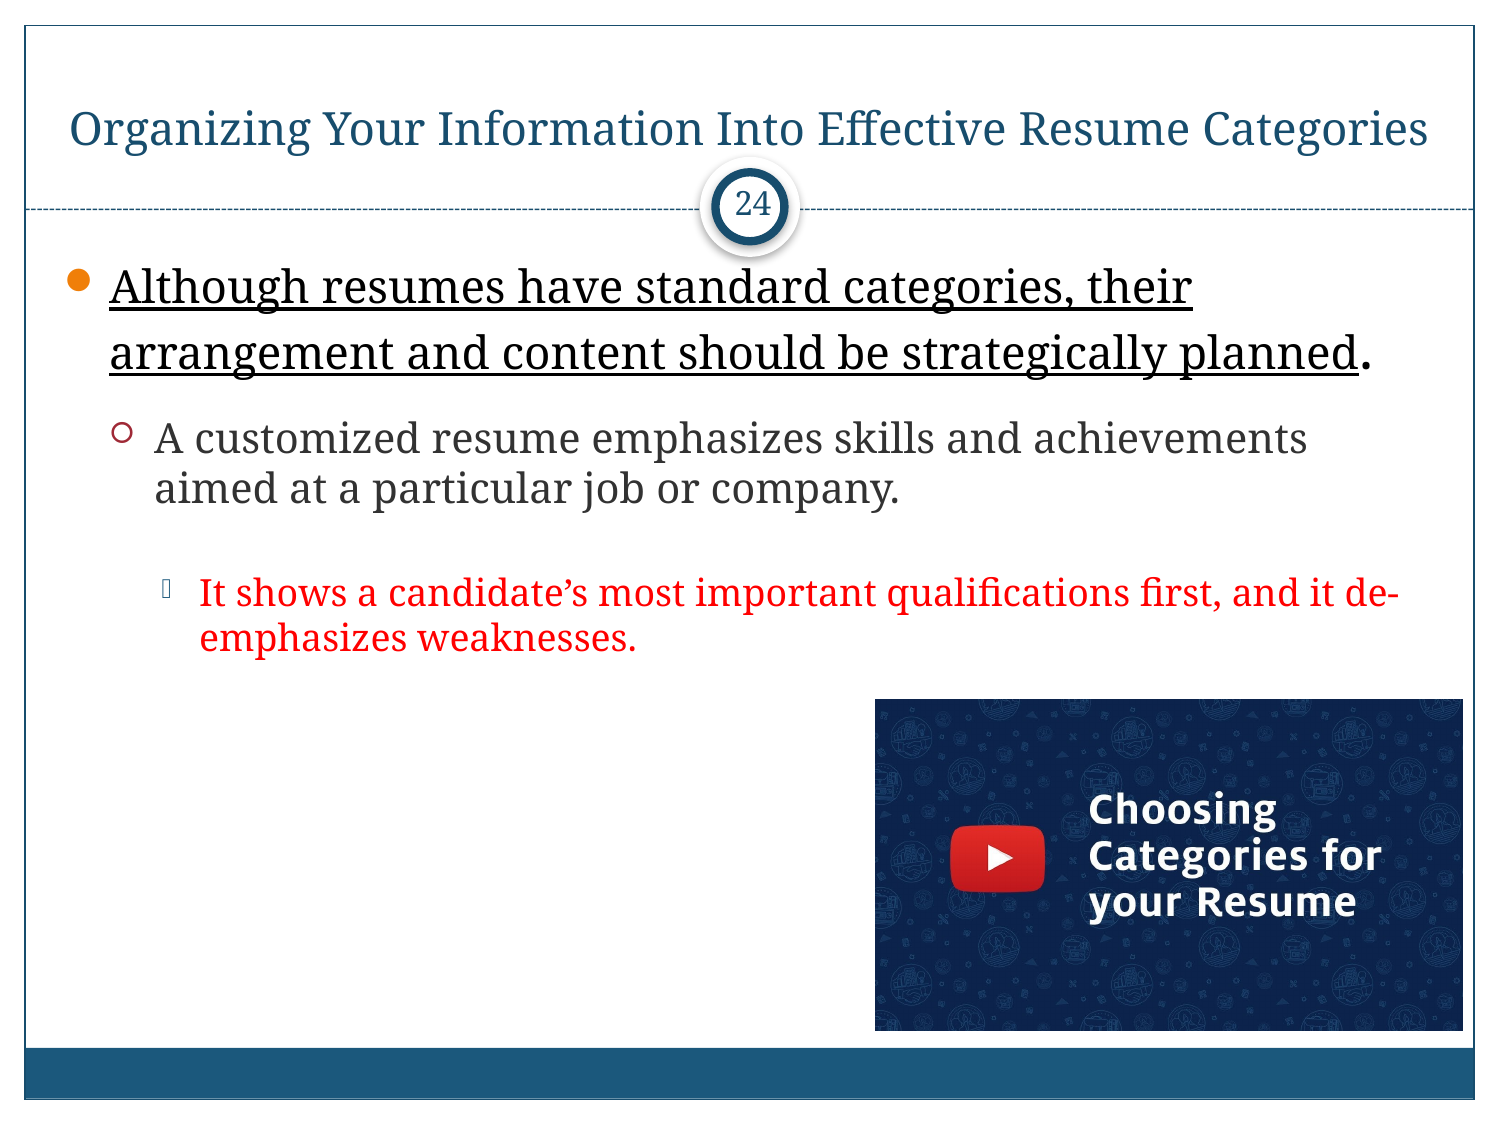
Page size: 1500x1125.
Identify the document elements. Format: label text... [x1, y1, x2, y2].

title Organizing Your Information Into Effective Resume Categories [49, 37, 1450, 162]
picture [874, 699, 1463, 1031]
list Although resumes have standard categories, their arrangement and content should be strategically planned. A customized resume emphasizes skills and achievements aimed at a particular job or company. It shows a candidate’s most important qualifications first, and it de-emphasizes weaknesses. [49, 250, 1445, 1001]
slide_number 24 [715, 168, 791, 241]
